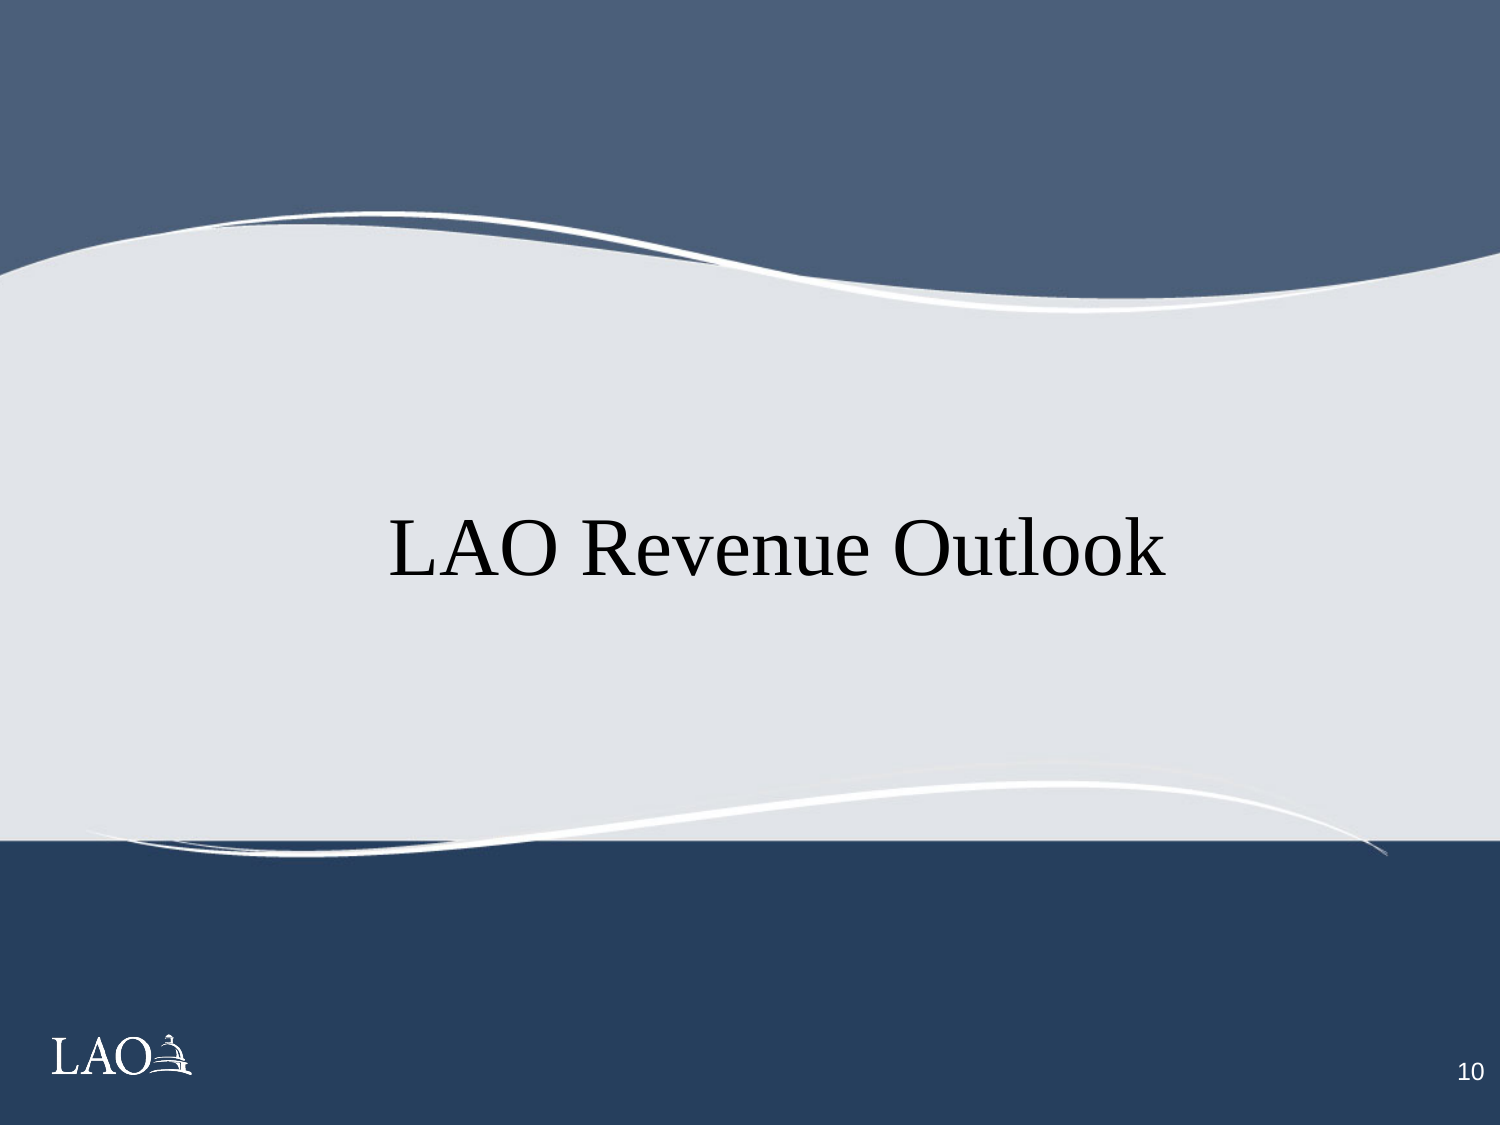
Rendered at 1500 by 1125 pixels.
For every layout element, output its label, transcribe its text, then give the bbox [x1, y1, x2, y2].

slide_number 9 [1149, 1040, 1500, 1100]
picture [0, 0, 1500, 1125]
subtitle LAO Revenue Outlook [249, 500, 1306, 600]
